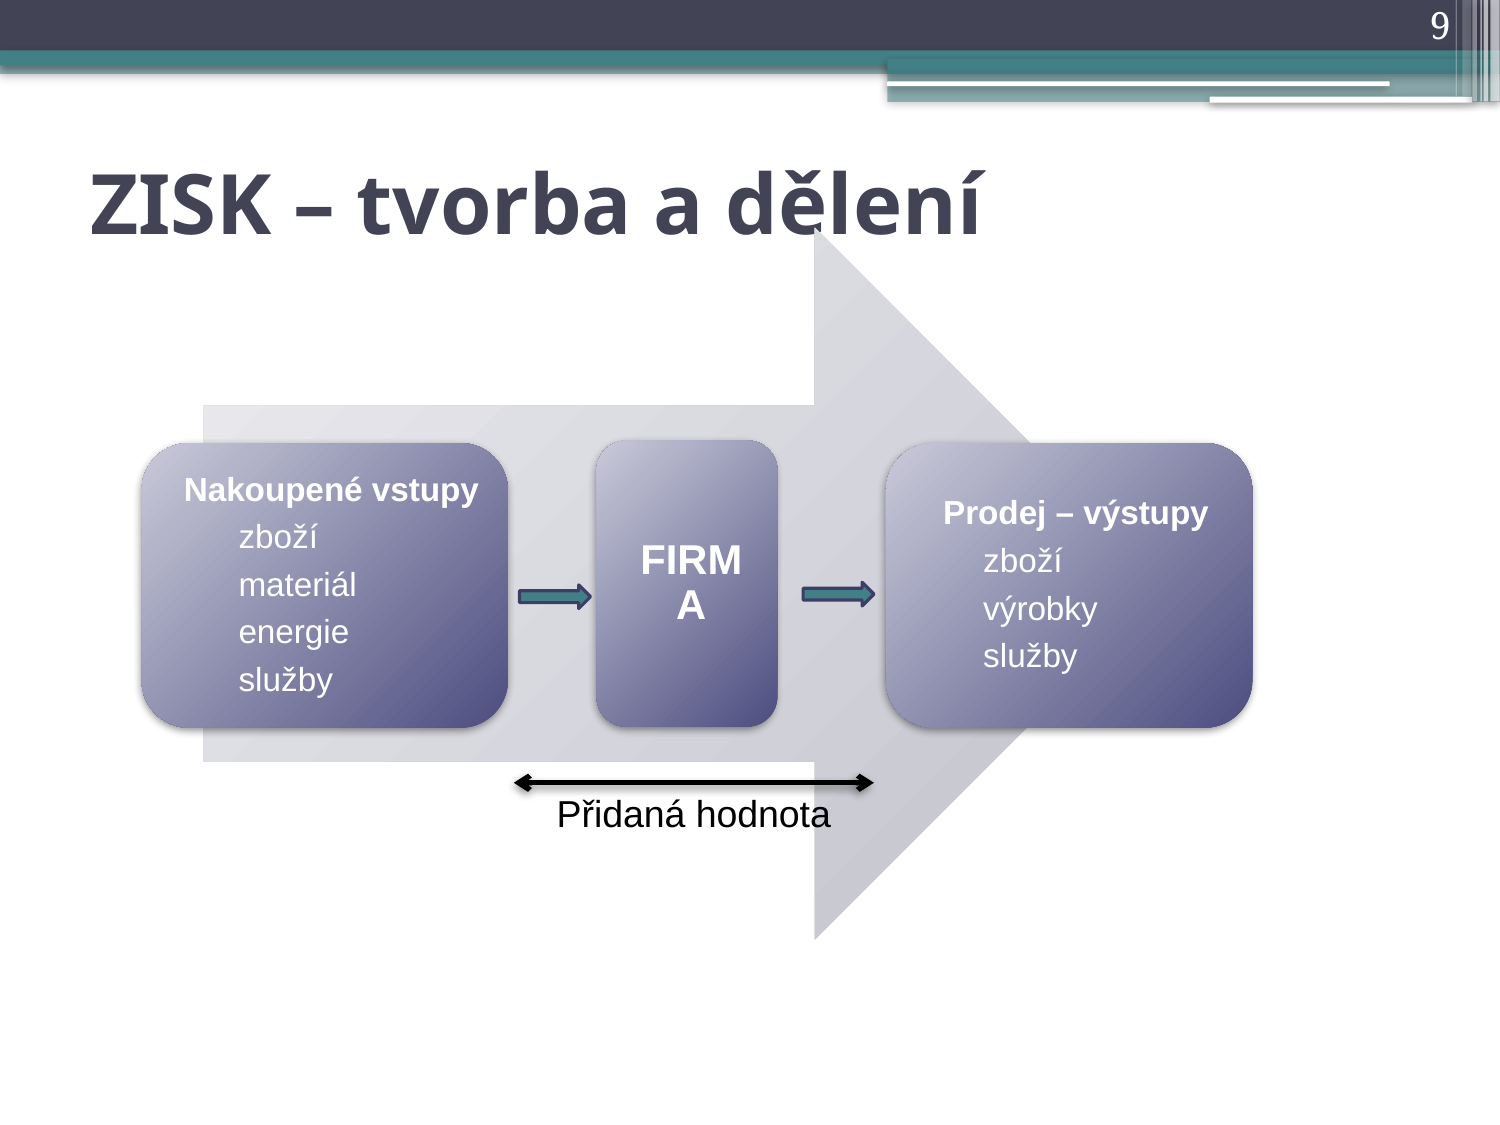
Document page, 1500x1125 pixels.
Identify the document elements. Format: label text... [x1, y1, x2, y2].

title ZISK – tvorba a dělení [74, 113, 1426, 289]
slide_number 9 [1293, 0, 1466, 61]
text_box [117, 227, 1257, 940]
